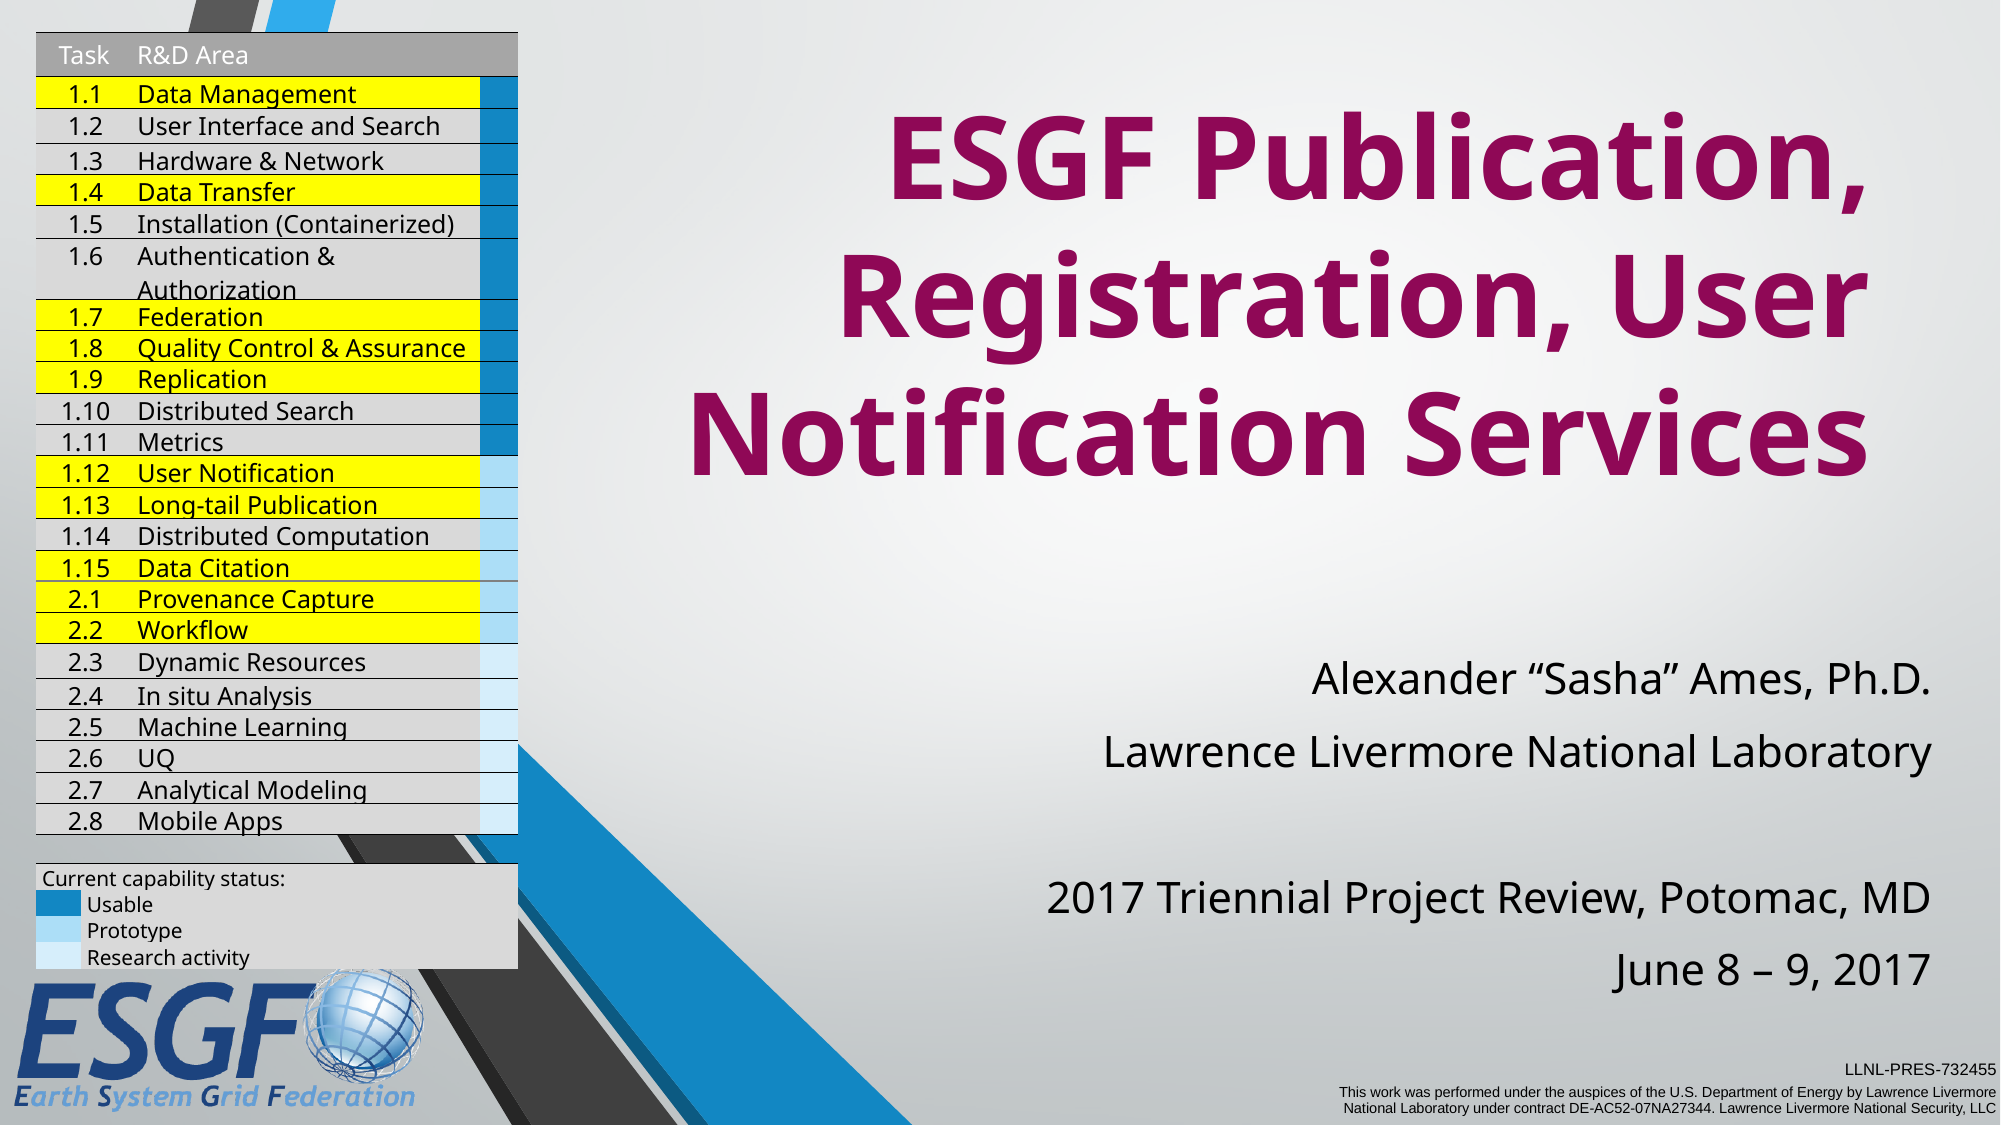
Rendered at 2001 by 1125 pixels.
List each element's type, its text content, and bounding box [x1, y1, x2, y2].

table_header R&D Area [132, 33, 518, 76]
table_cell 1.9 [36, 362, 132, 393]
picture [11, 956, 425, 1116]
table_cell [480, 239, 518, 299]
table_cell [480, 206, 518, 238]
table_cell Data Management [132, 77, 480, 108]
table_cell [480, 331, 518, 361]
table_cell [480, 804, 518, 834]
table_cell 1.11 [36, 425, 132, 455]
table_cell UQ [132, 741, 480, 772]
table_cell 2.2 [36, 613, 132, 643]
table_cell Metrics [132, 425, 480, 455]
table_cell [480, 488, 518, 518]
table_cell 1.14 [36, 519, 132, 550]
table_header Task [36, 33, 132, 76]
subtitle Alexander “Sasha” Ames, Ph.D. Lawrence Livermore National Laboratory 2017 Triennial Project Review, Potomac, MD June 8 – 9, 2017 [800, 643, 1947, 1006]
table_cell 2.8 [36, 804, 132, 834]
table_cell 1.12 [36, 456, 132, 487]
table_cell [36, 890, 81, 916]
table_cell In situ Analysis [132, 679, 480, 709]
table_cell [480, 300, 518, 330]
table_cell [480, 679, 518, 709]
table_cell [480, 175, 518, 205]
table_cell Replication [132, 362, 480, 393]
table_cell Quality Control & Assurance [132, 331, 480, 361]
table_cell Dynamic Resources [132, 644, 480, 678]
table_cell [36, 916, 81, 942]
table_cell 1.10 [36, 394, 132, 424]
title ESGF Publication, Registration, User Notification Services [518, 74, 1887, 644]
table_cell [480, 644, 518, 678]
table_cell [36, 942, 81, 969]
table_cell [480, 582, 518, 612]
table_cell 1.1 [36, 77, 132, 108]
table_cell 2.6 [36, 741, 132, 772]
table_cell [480, 551, 518, 580]
table_cell 2.4 [36, 679, 132, 709]
table_cell 1.7 [36, 300, 132, 330]
table_cell Analytical Modeling [132, 773, 480, 803]
table_cell [480, 362, 518, 393]
table_cell Provenance Capture [132, 582, 480, 612]
table_cell [480, 741, 518, 772]
table_cell 1.4 [36, 175, 132, 205]
table_cell Research activity [81, 942, 518, 969]
table_cell 2.3 [36, 644, 132, 678]
table_cell User Notification [132, 456, 480, 487]
table_cell Data Citation [132, 551, 480, 580]
table_cell Usable [81, 890, 518, 916]
table_cell Distributed Search [132, 394, 480, 424]
text_box LLNL-PRES-732455 This work was performed under the auspices of the U.S. Department of Energy by Lawrence Livermore National Laboratory under contract DE-AC52-07NA27344. Lawrence Livermore National Security, LLC [1272, 1053, 2000, 1124]
table_cell Data Transfer [132, 175, 480, 205]
table_cell Machine Learning [132, 710, 480, 740]
table_cell 1.13 [36, 488, 132, 518]
table_cell Distributed Computation [132, 519, 480, 550]
table_cell 1.5 [36, 206, 132, 238]
table_cell [480, 109, 518, 143]
table_cell Hardware & Network [132, 144, 480, 174]
table_cell Federation [132, 300, 480, 330]
table_cell [480, 519, 518, 550]
table_cell Current capability status: [36, 864, 518, 890]
table_cell Prototype [81, 916, 518, 942]
table_cell 2.1 [36, 582, 132, 612]
table_cell Long-tail Publication [132, 488, 480, 518]
table_cell [480, 710, 518, 740]
table_cell [480, 425, 518, 455]
table_cell 1.2 [36, 109, 132, 143]
table_cell [480, 77, 518, 108]
table_cell 2.7 [36, 773, 132, 803]
table_cell 1.6 [36, 239, 132, 299]
table_cell 1.8 [36, 331, 132, 361]
table_cell User Interface and Search [132, 109, 480, 143]
table_cell Mobile Apps [132, 804, 480, 834]
table_cell Workflow [132, 613, 480, 643]
table_cell [480, 144, 518, 174]
table_cell [480, 613, 518, 643]
table_cell [480, 394, 518, 424]
table_cell [36, 835, 518, 863]
table_cell Installation (Containerized) [132, 206, 480, 238]
table_cell [480, 773, 518, 803]
table_cell 1.3 [36, 144, 132, 174]
table_cell [480, 456, 518, 487]
table_cell Authentication & Authorization [132, 239, 480, 299]
table_cell 2.5 [36, 710, 132, 740]
table_cell 1.15 [36, 551, 132, 580]
